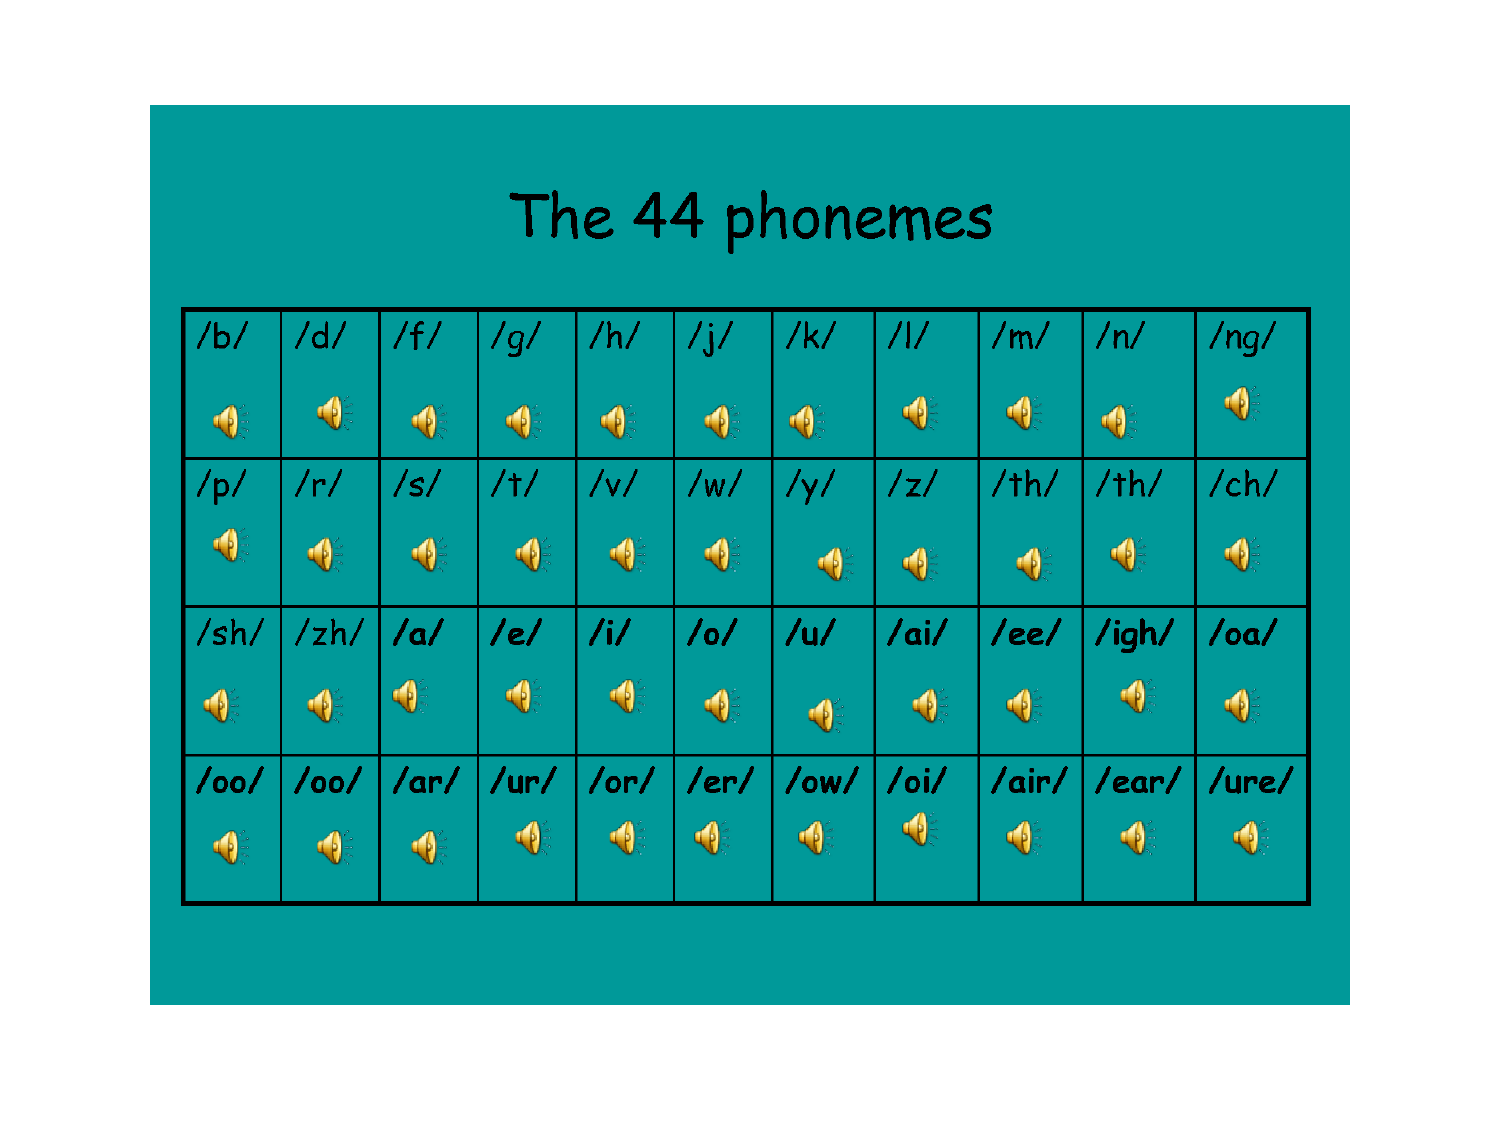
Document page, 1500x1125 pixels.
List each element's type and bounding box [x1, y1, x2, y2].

list [150, 105, 1350, 1006]
